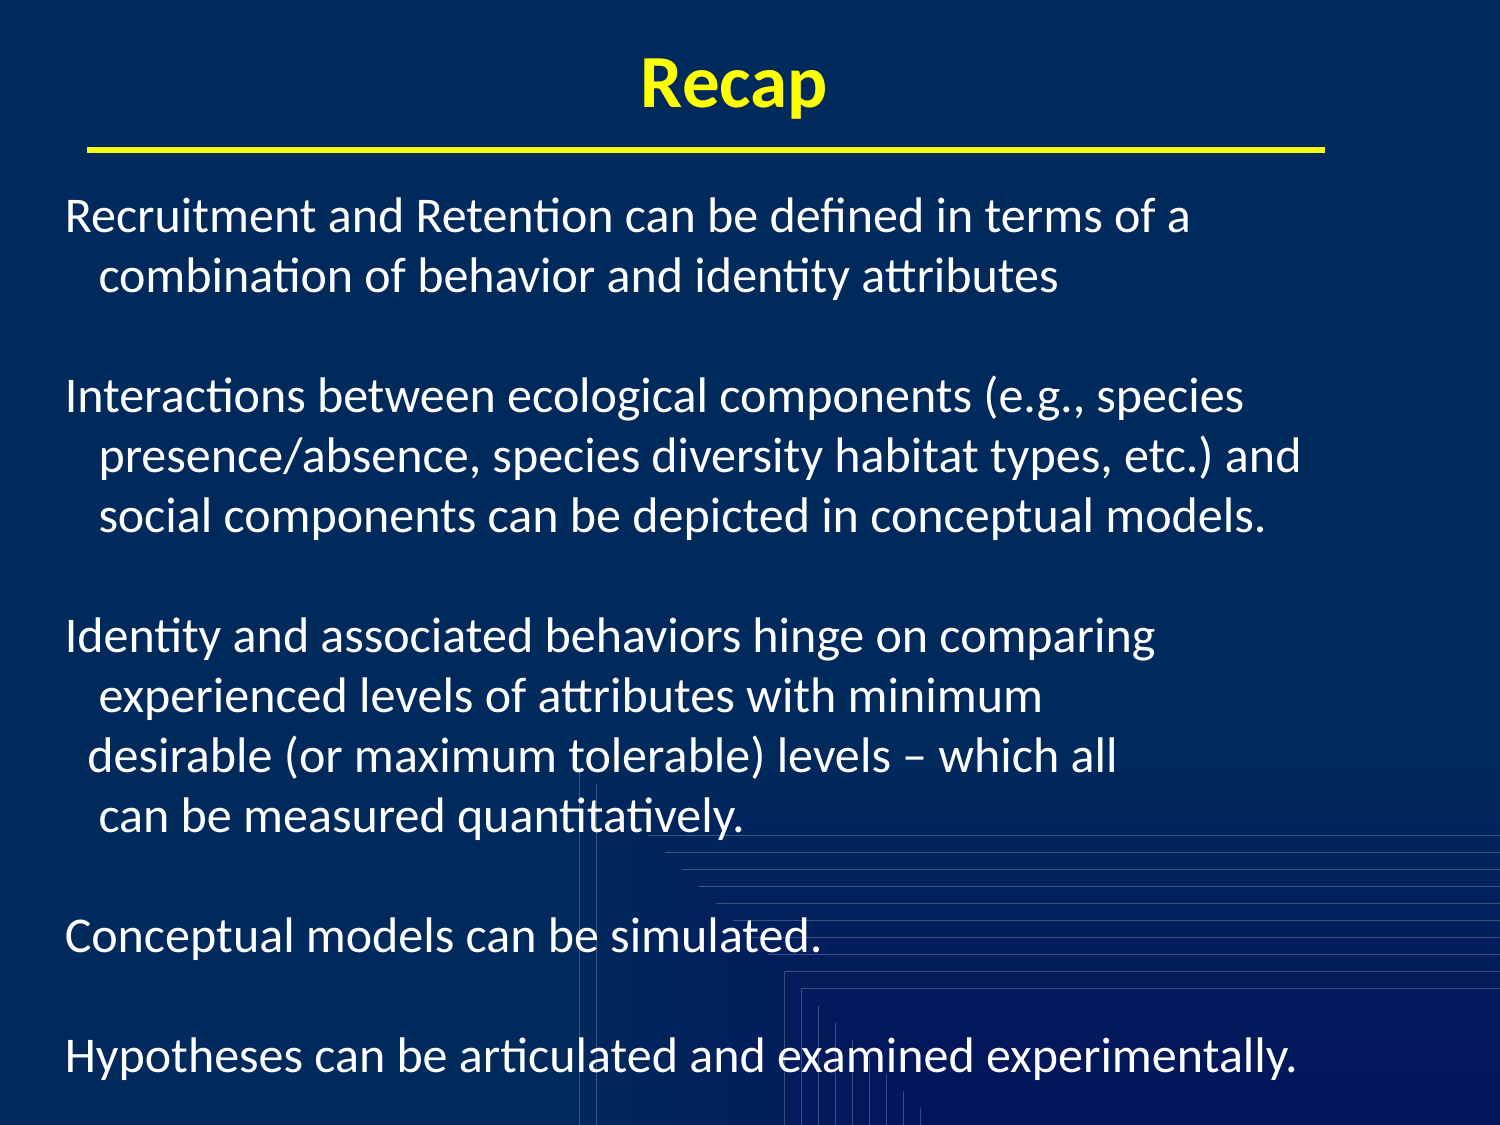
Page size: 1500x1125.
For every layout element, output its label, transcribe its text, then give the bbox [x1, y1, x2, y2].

text_box Recap [626, 24, 844, 130]
text_box Recruitment and Retention can be defined in terms of a combination of behavior and identity attributes Interactions between ecological components (e.g., species presence/absence, species diversity habitat types, etc.) and social components can be depicted in conceptual models. Identity and associated behaviors hinge on comparing experienced levels of attributes with minimum desirable (or maximum tolerable) levels – which all can be measured quantitatively. Conceptual models can be simulated. Hypotheses can be articulated and examined experimentally. [49, 174, 1400, 1090]
